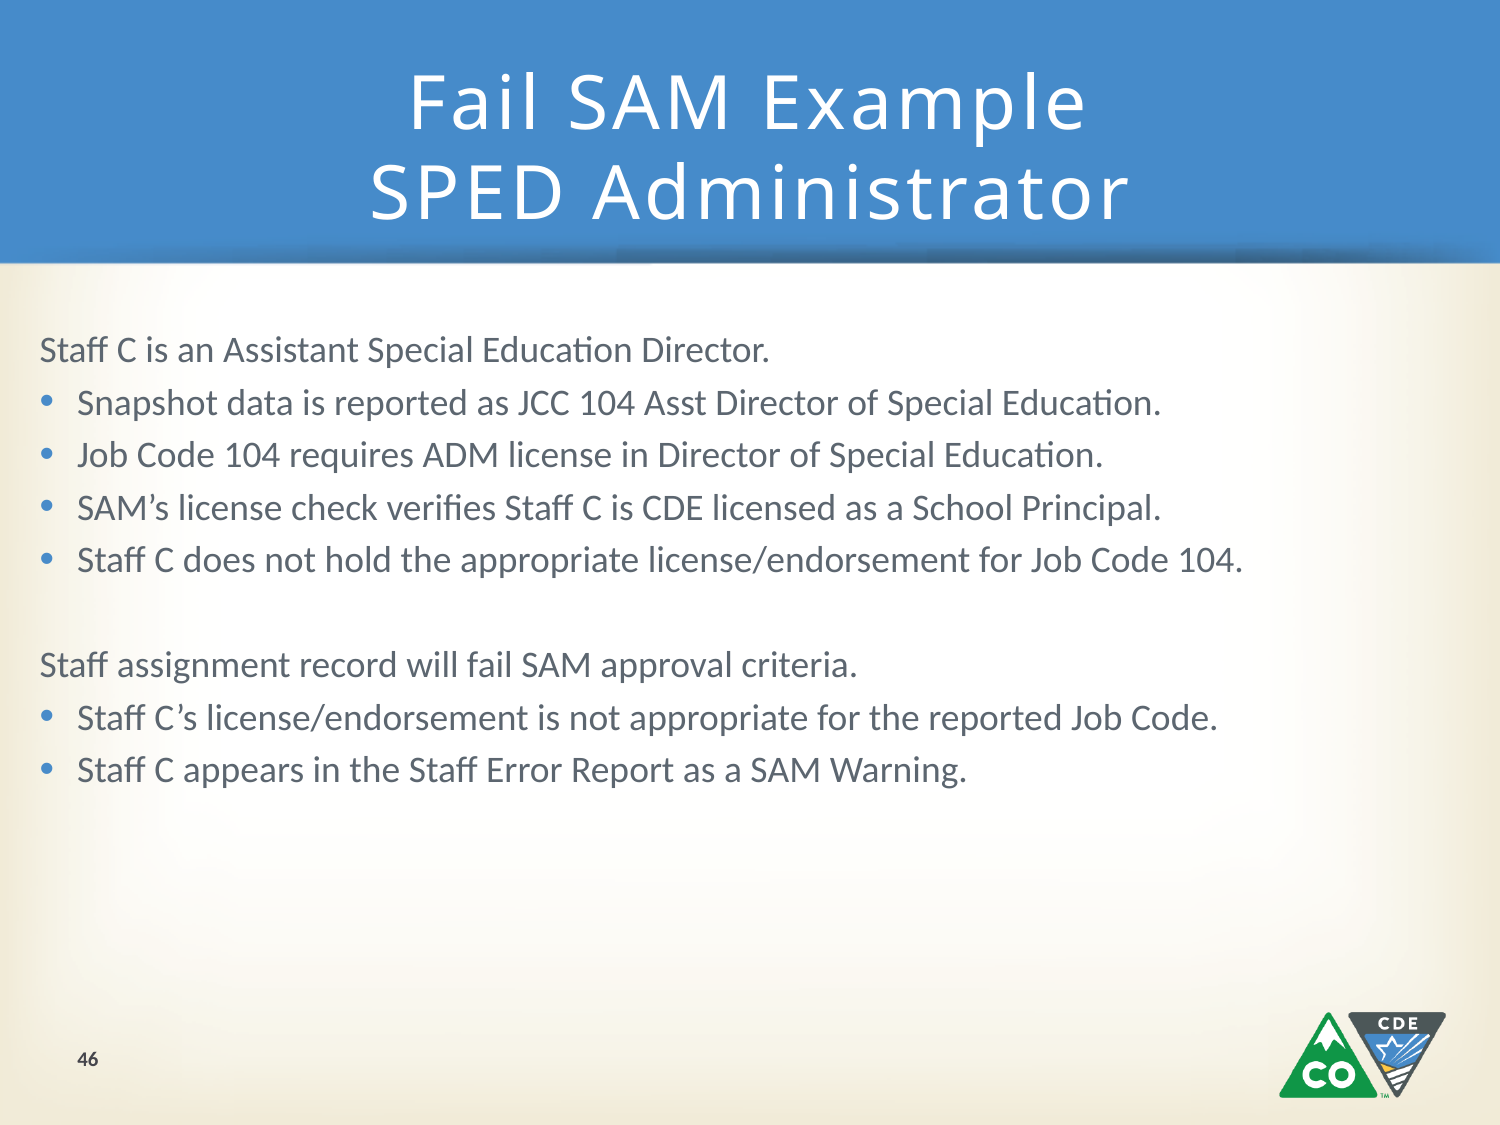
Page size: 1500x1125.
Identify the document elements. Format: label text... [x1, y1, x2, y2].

list Staff C is an Assistant Special Education Director. Snapshot data is reported as JCC 104 Asst Director of Special Education. Job Code 104 requires ADM license in Director of Special Education. SAM’s license check verifies Staff C is CDE licensed as a School Principal. Staff C does not hold the appropriate license/endorsement for Job Code 104. Staff assignment record will fail SAM approval criteria. Staff C’s license/endorsement is not appropriate for the reported Job Code. Staff C appears in the Staff Error Report as a SAM Warning. [17, 317, 1486, 894]
picture [0, 0, 1500, 1125]
title Fail SAM Example SPED Administrator [62, 58, 1438, 232]
footer 46 [62, 1027, 538, 1088]
